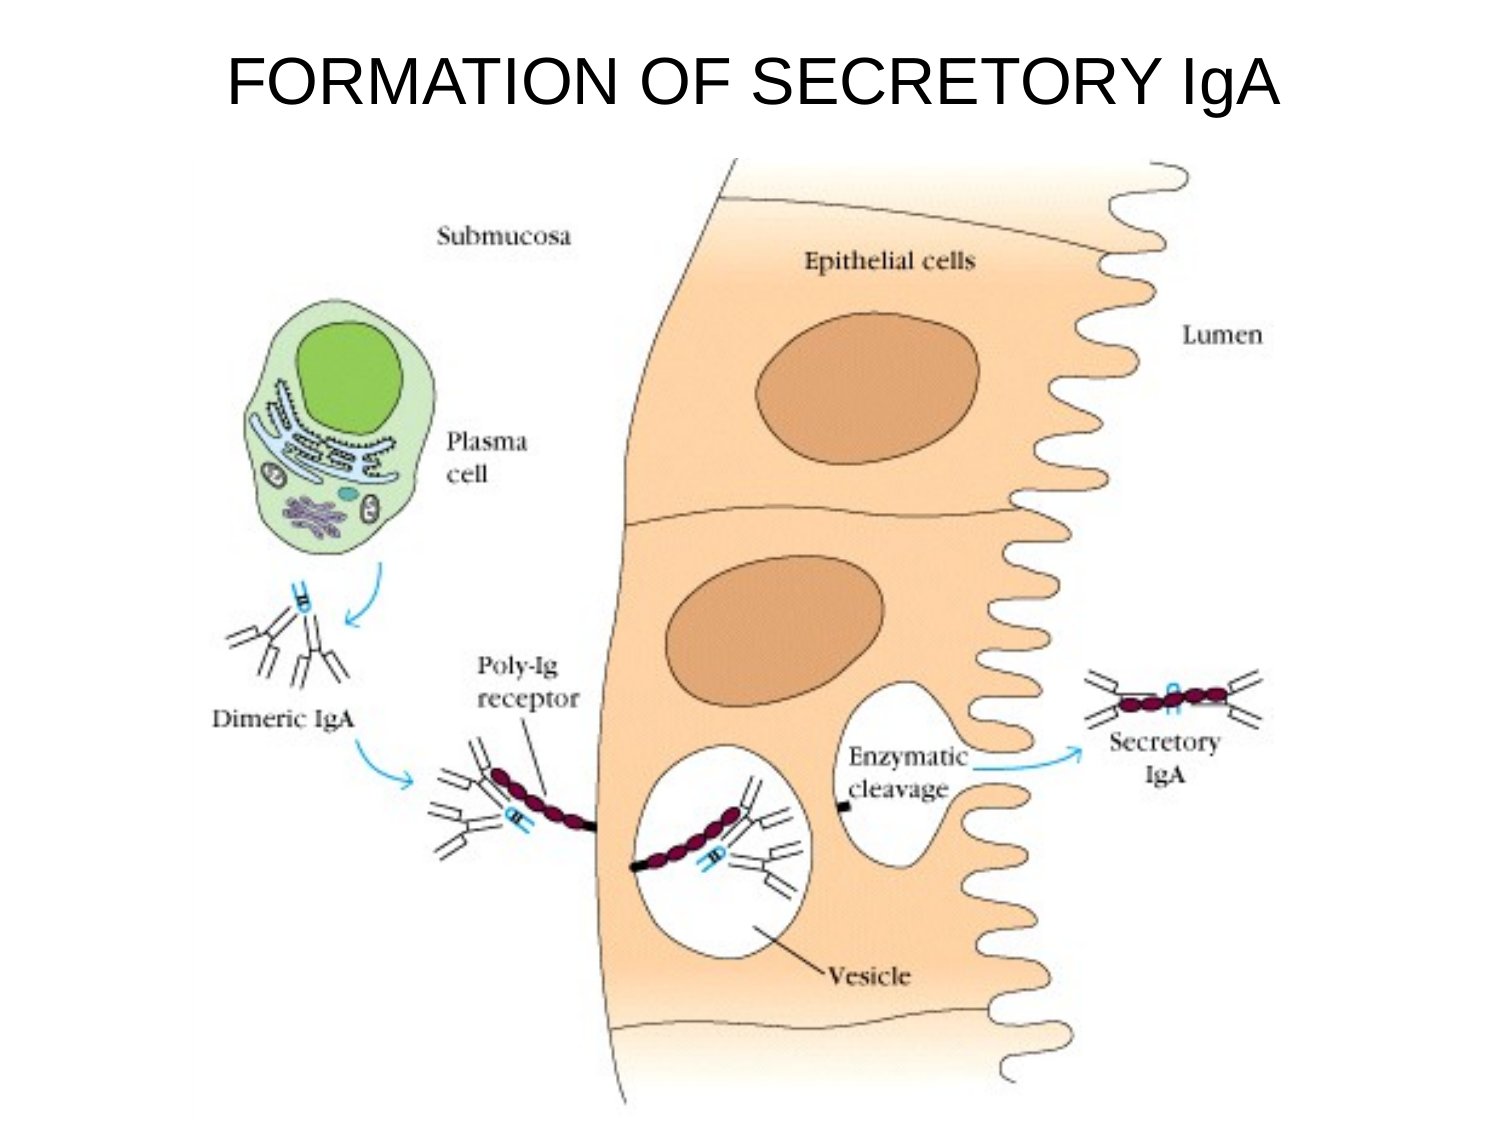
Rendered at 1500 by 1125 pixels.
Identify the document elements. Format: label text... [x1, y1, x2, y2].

text_box FORMATION OF SECRETORY IgA [211, 30, 1297, 126]
picture [191, 158, 1275, 1125]
